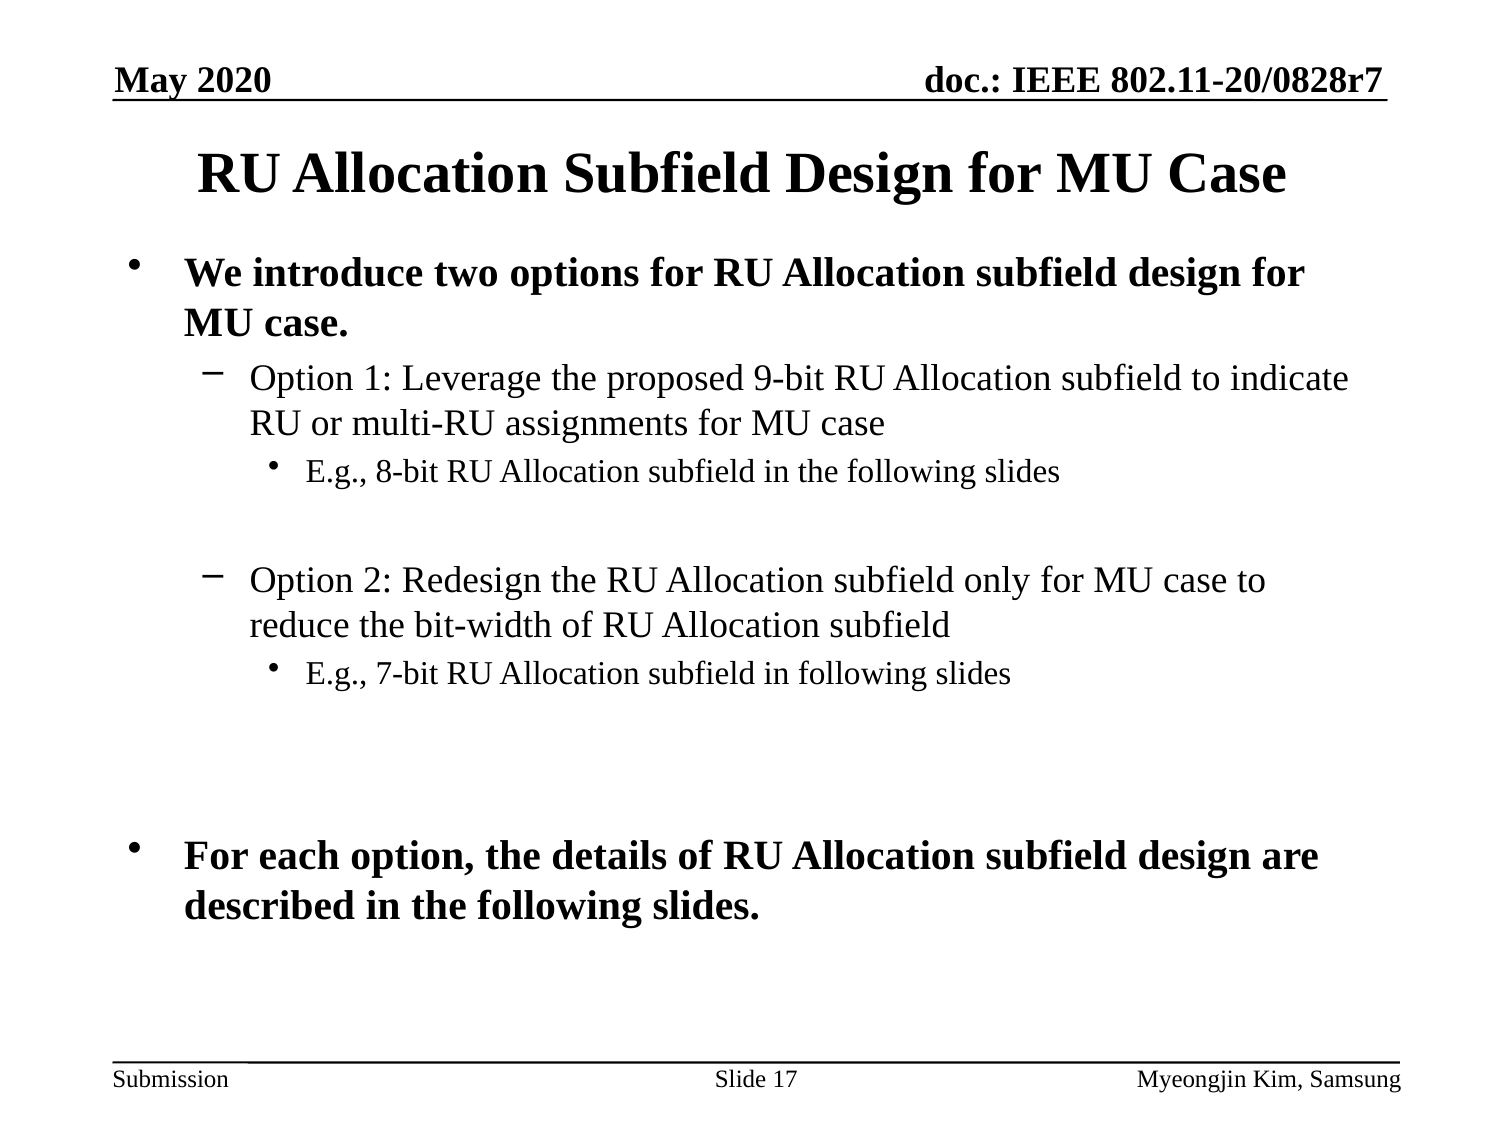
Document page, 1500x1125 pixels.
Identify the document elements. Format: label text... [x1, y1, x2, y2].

footer Myeongjin Kim, Samsung [1130, 1061, 1402, 1093]
slide_number Slide 17 [712, 1061, 800, 1093]
title RU Allocation Subfield Design for MU Case [112, 112, 1388, 226]
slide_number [114, 54, 309, 101]
list We introduce two options for RU Allocation subfield design for MU case. Option 1: Leverage the proposed 9-bit RU Allocation subfield to indicate RU or multi-RU assignments for MU case E.g., 8-bit RU Allocation subfield in the following slides Option 2: Redesign the RU Allocation subfield only for MU case to reduce the bit-width of RU Allocation subfield E.g., 7-bit RU Allocation subfield in following slides For each option, the details of RU Allocation subfield design are described in the following slides. [112, 237, 1388, 1001]
